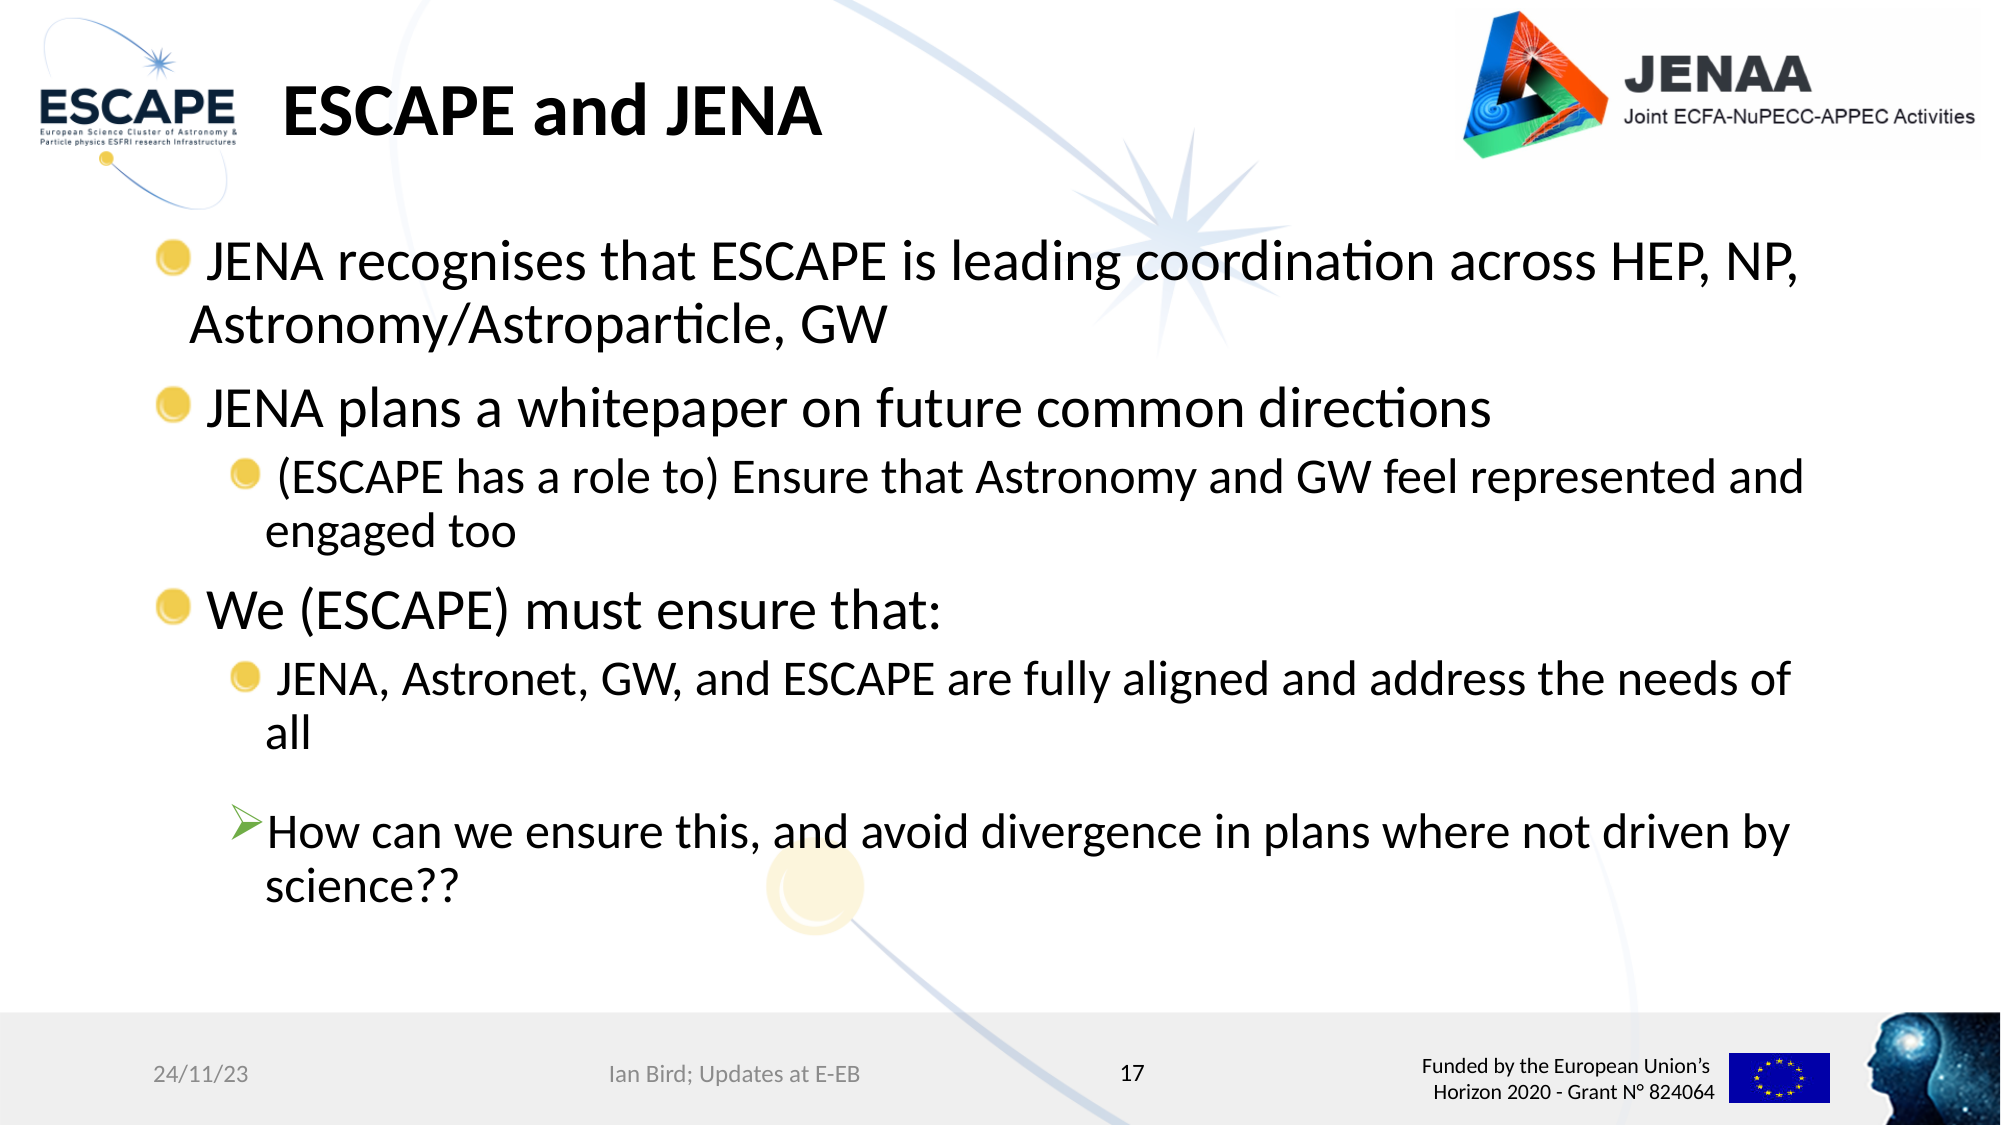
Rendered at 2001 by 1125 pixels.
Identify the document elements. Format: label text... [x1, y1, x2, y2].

footer Ian Bird; Updates at E-EB [428, 1042, 1042, 1103]
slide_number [138, 1042, 395, 1103]
list JENA recognises that ESCAPE is leading coordination across HEP, NP, Astronomy/Astroparticle, GW JENA plans a whitepaper on future common directions (ESCAPE has a role to) Ensure that Astronomy and GW feel represented and engaged too We (ESCAPE) must ensure that: JENA, Astronet, GW, and ESCAPE are fully aligned and address the needs of all How can we ensure this, and avoid divergence in plans where not driven by science?? [137, 222, 1863, 1014]
title ESCAPE and JENA [267, 26, 1863, 196]
picture [0, 0, 2001, 1125]
slide_number 17 [1072, 1041, 1193, 1101]
